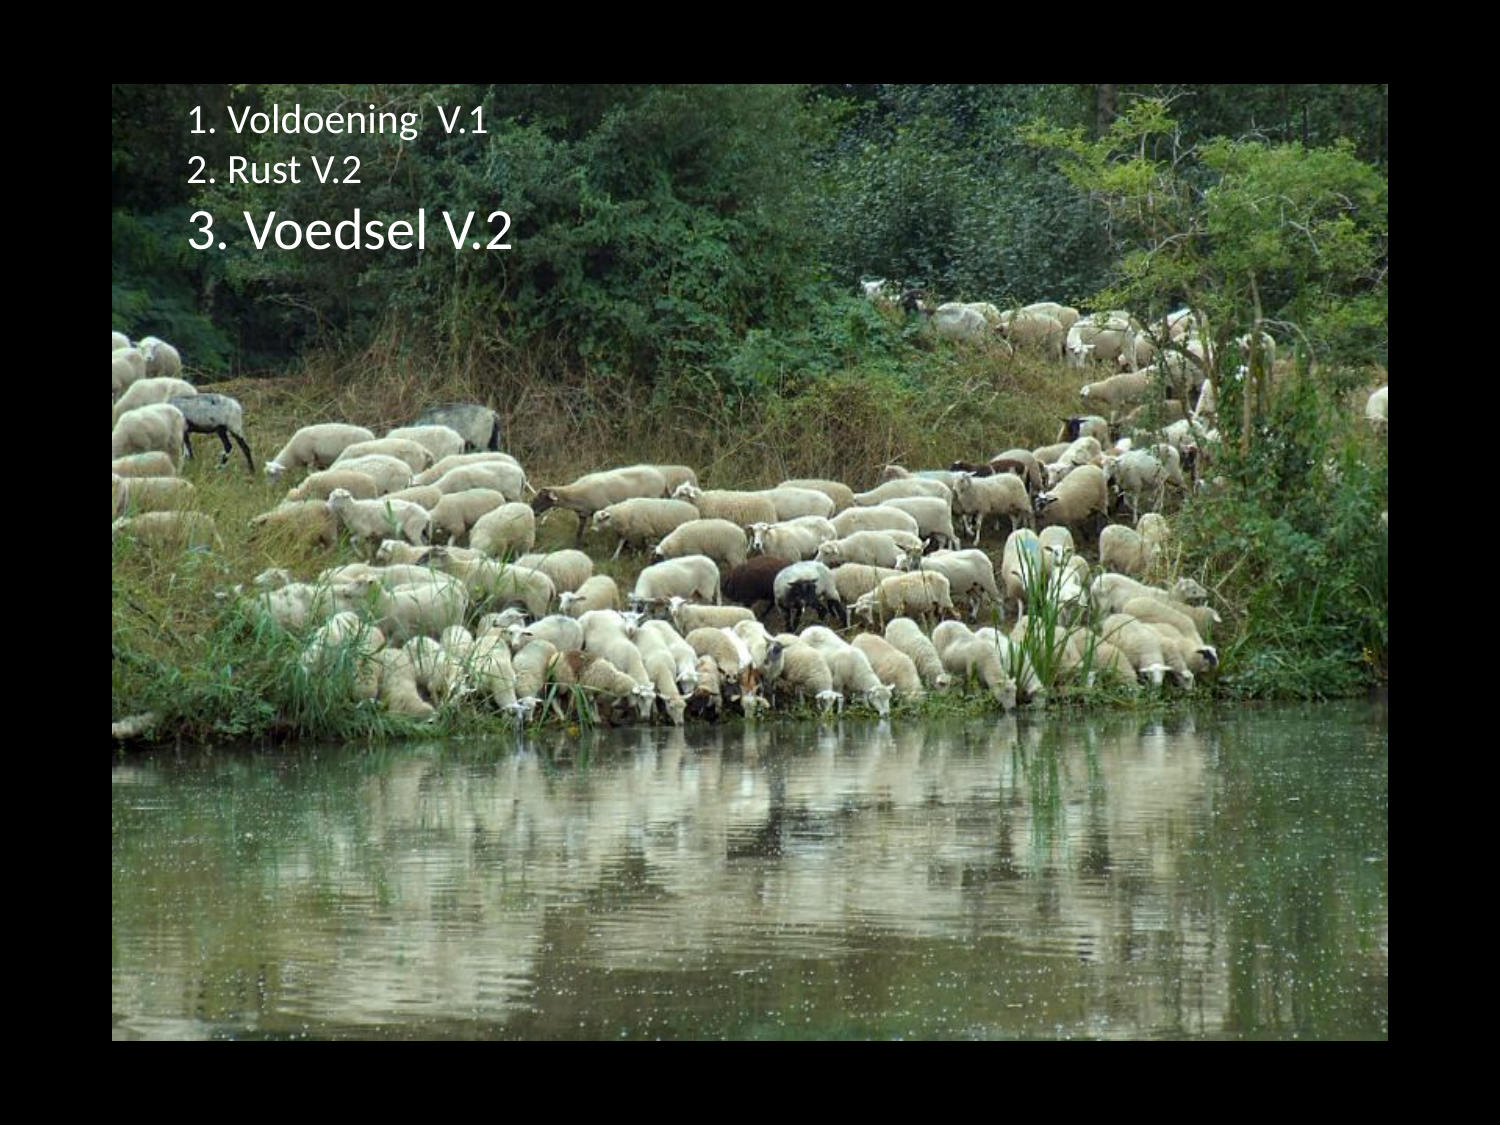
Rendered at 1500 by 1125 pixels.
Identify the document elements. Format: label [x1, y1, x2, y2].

picture [112, 84, 1388, 1041]
